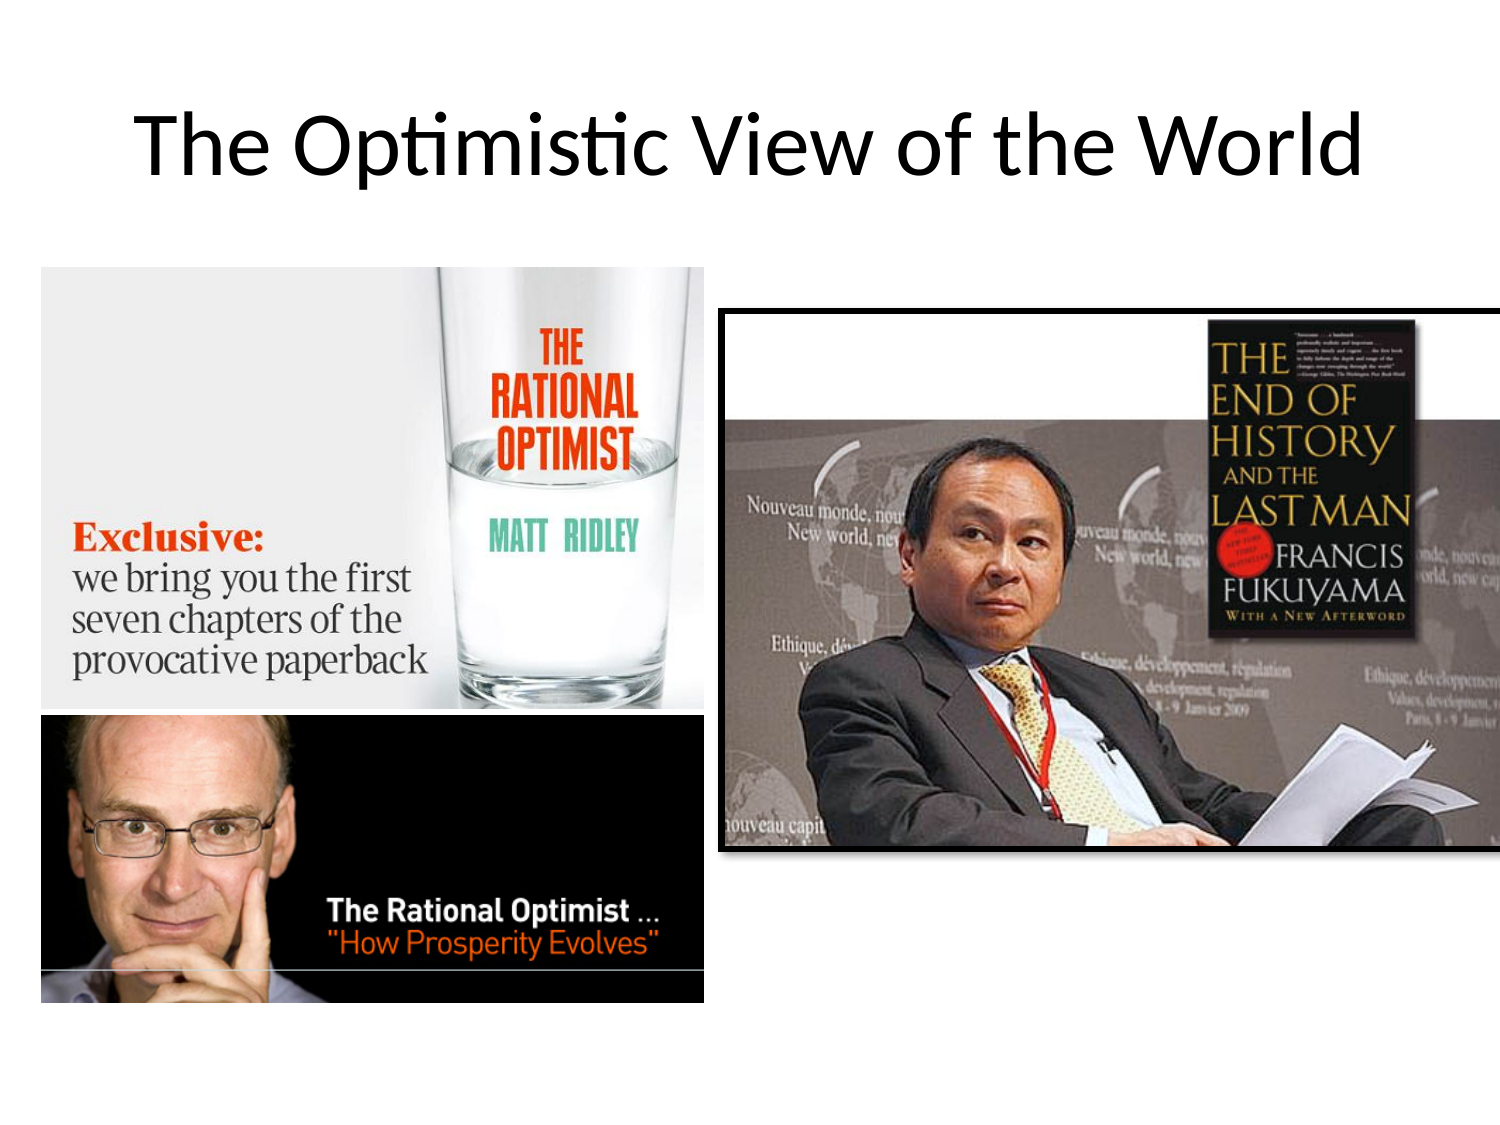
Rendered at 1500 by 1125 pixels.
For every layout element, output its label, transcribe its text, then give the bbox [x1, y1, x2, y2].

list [40, 266, 704, 709]
title The Optimistic View of the World [75, 45, 1425, 233]
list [40, 715, 704, 1003]
picture [724, 314, 1500, 847]
